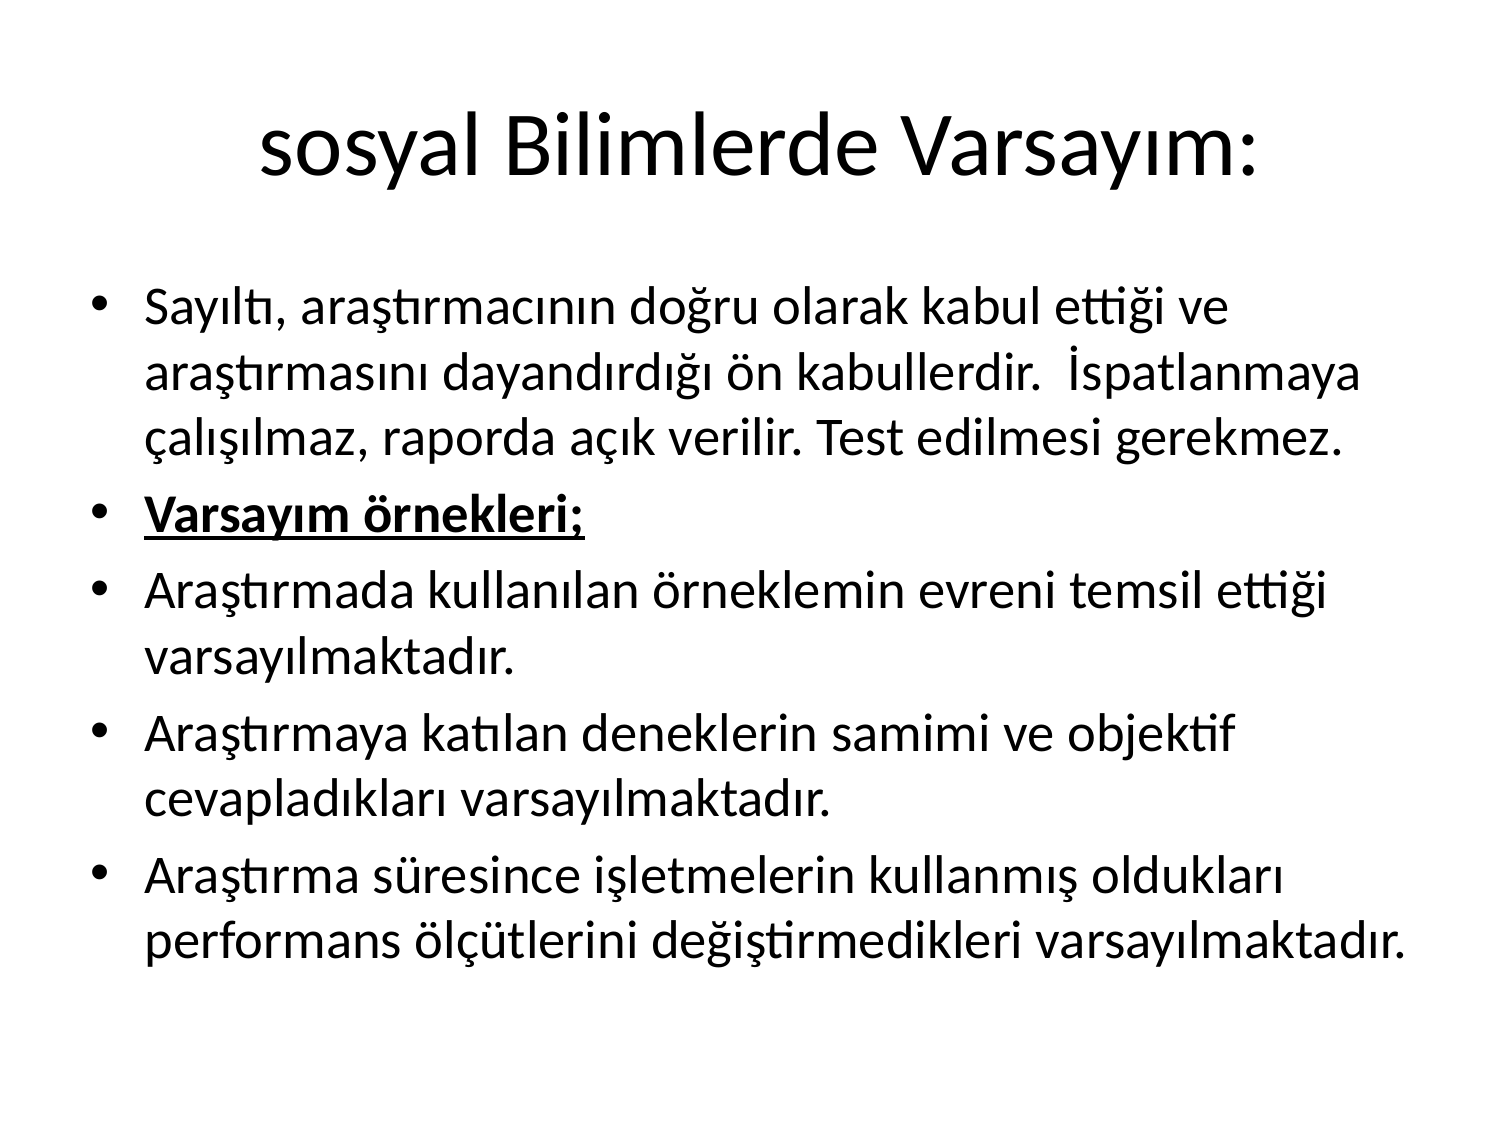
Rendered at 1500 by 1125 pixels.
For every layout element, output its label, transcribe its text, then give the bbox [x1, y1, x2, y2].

list Sayıltı, araştırmacının doğru olarak kabul ettiği ve araştırmasını dayandırdığı ön kabullerdir. İspatlanmaya çalışılmaz, raporda açık verilir. Test edilmesi gerekmez. Varsayım örnekleri; Araştırmada kullanılan örneklemin evreni temsil ettiği varsayılmaktadır. Araştırmaya katılan deneklerin samimi ve objektif cevapladıkları varsayılmaktadır. Araştırma süresince işletmelerin kullanmış oldukları performans ölçütlerini değiştirmedikleri varsayılmaktadır. [75, 262, 1425, 1005]
title sosyal Bilimlerde Varsayım: [75, 45, 1425, 233]
